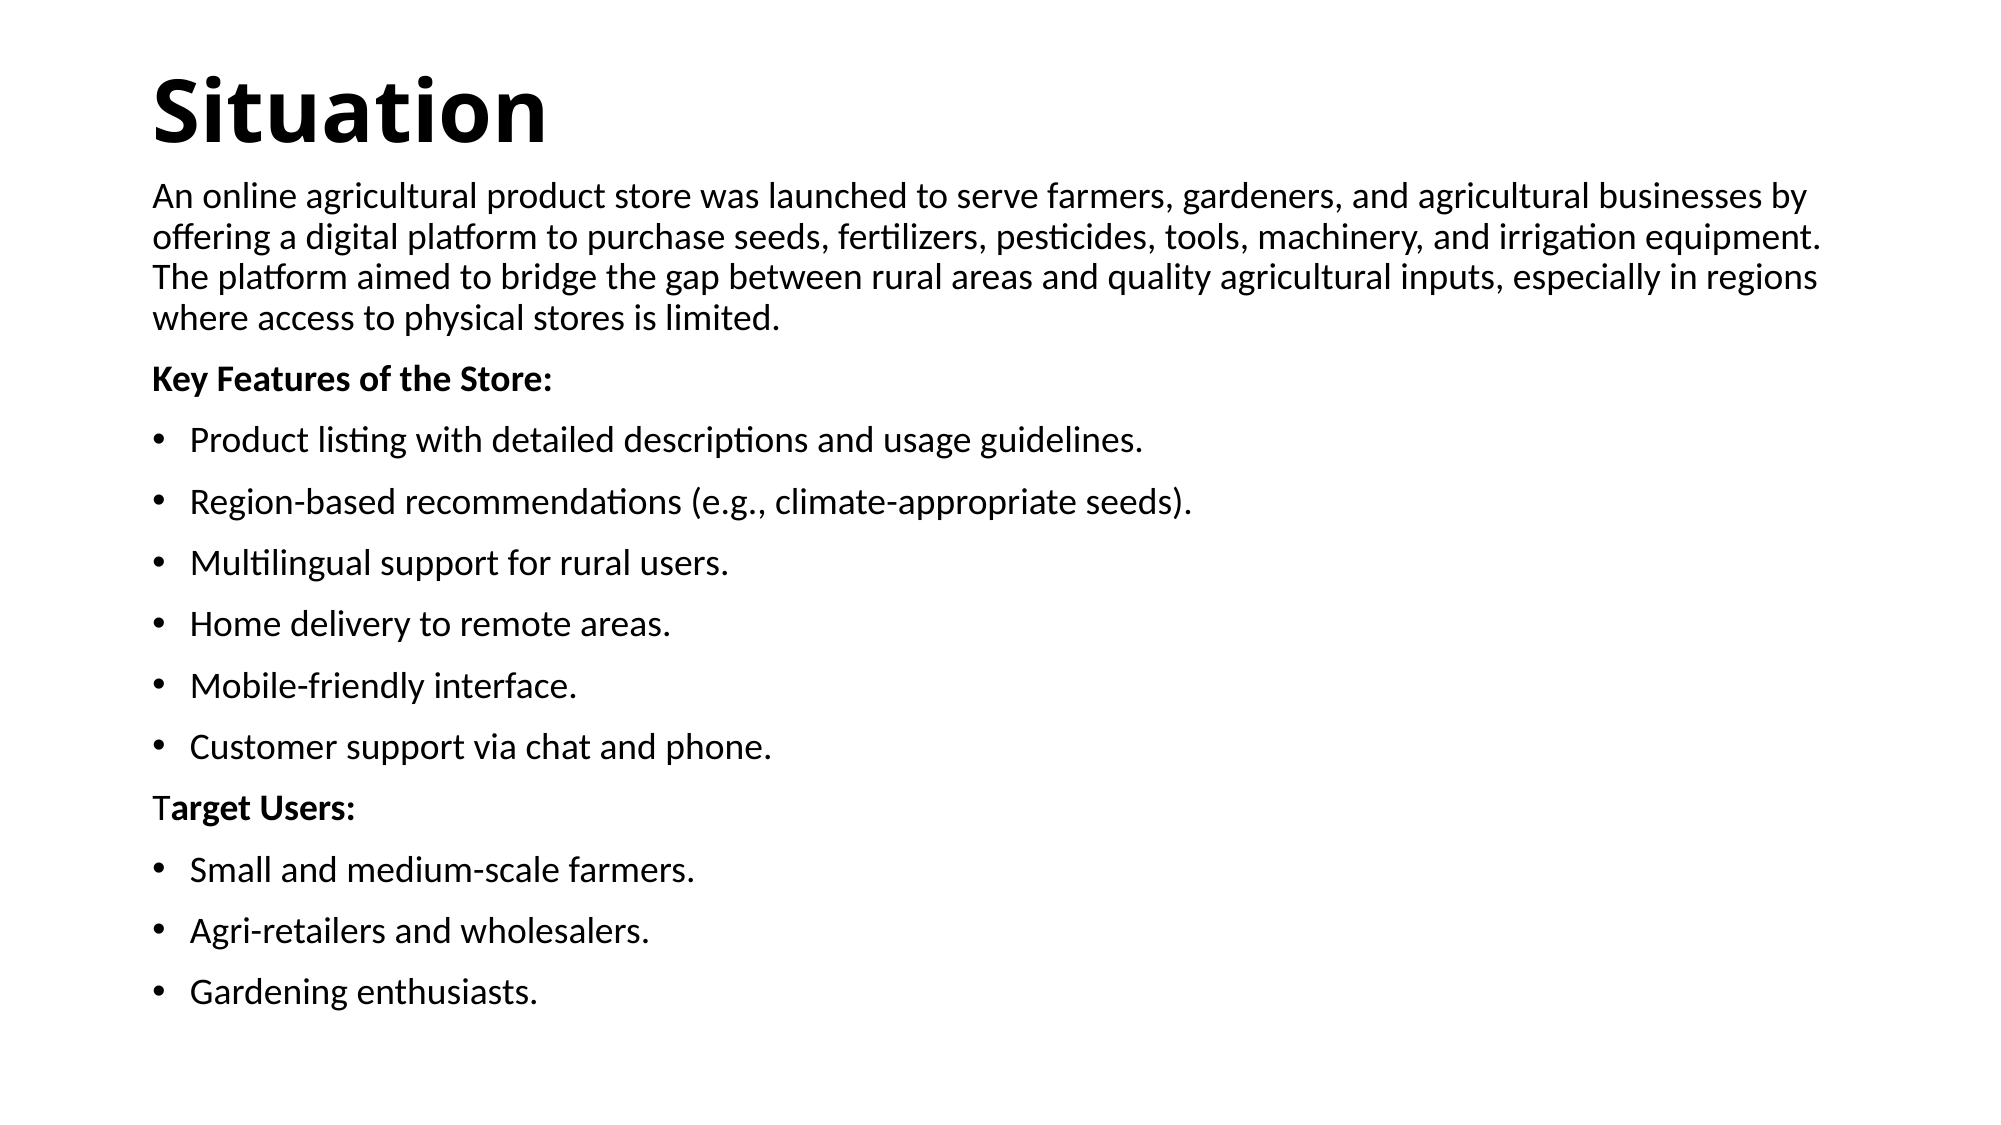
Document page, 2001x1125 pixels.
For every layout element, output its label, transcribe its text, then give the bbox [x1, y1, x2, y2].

title Situation [137, 59, 1863, 169]
list An online agricultural product store was launched to serve farmers, gardeners, and agricultural businesses by offering a digital platform to purchase seeds, fertilizers, pesticides, tools, machinery, and irrigation equipment. The platform aimed to bridge the gap between rural areas and quality agricultural inputs, especially in regions where access to physical stores is limited. Key Features of the Store: Product listing with detailed descriptions and usage guidelines. Region-based recommendations (e.g., climate-appropriate seeds). Multilingual support for rural users. Home delivery to remote areas. Mobile-friendly interface. Customer support via chat and phone. Target Users: Small and medium-scale farmers. Agri-retailers and wholesalers. Gardening enthusiasts. [137, 169, 1863, 1014]
